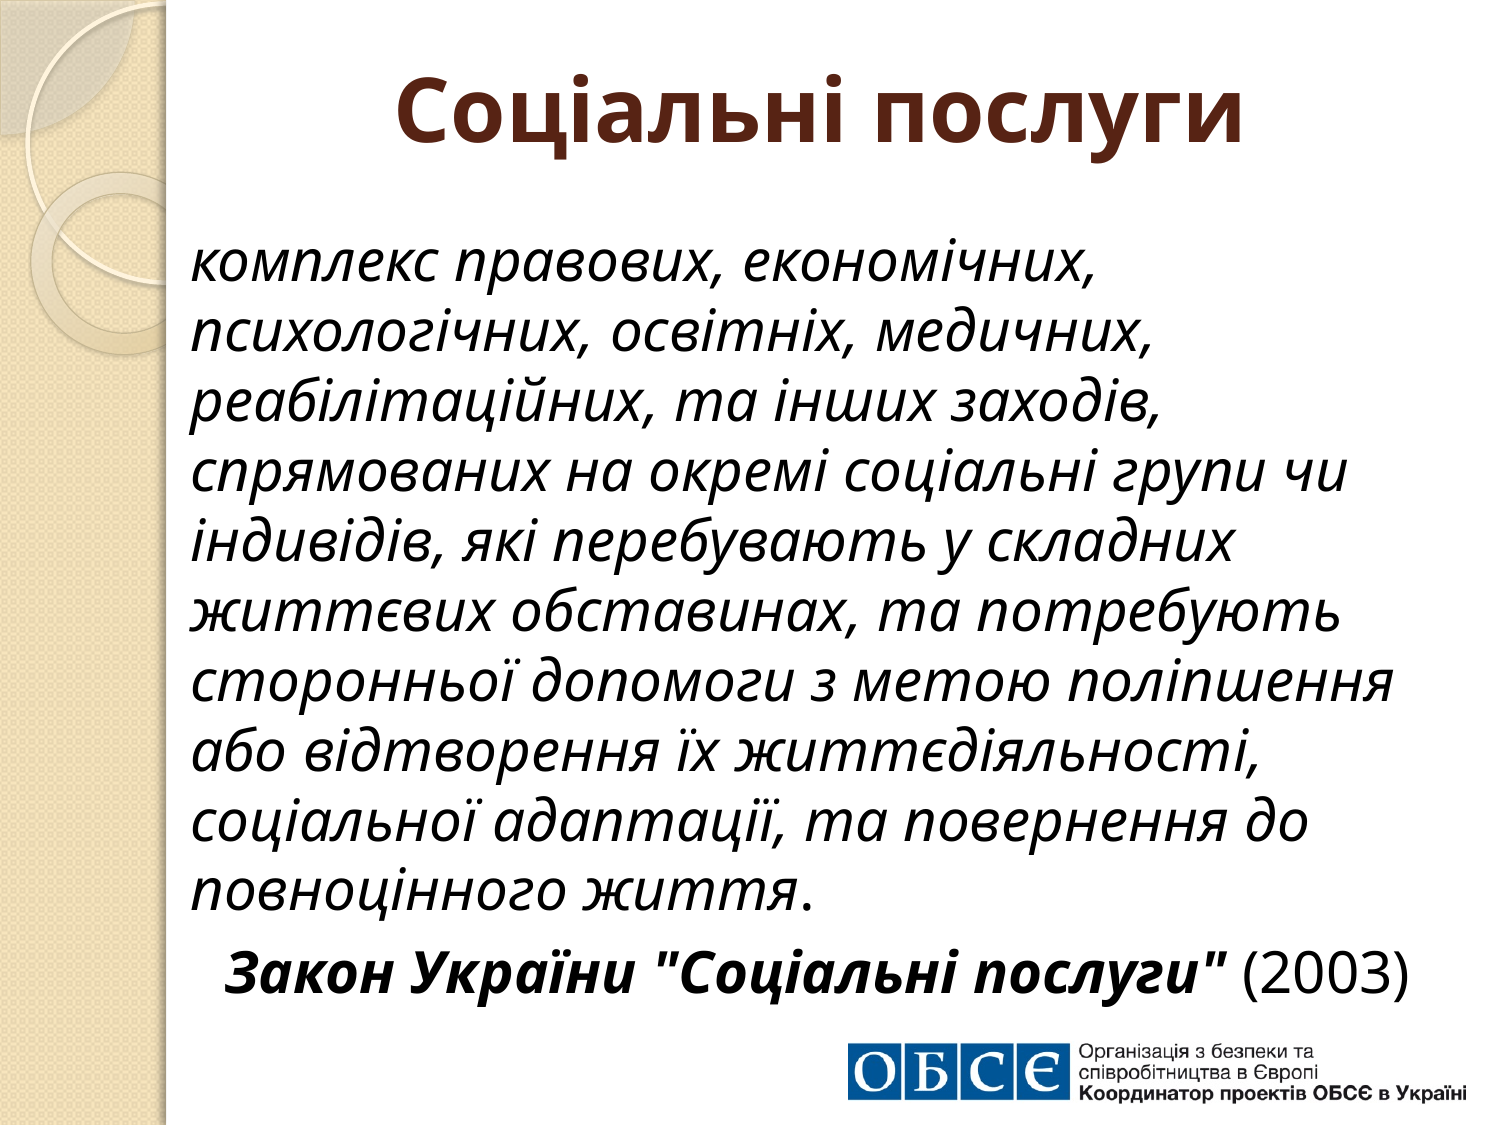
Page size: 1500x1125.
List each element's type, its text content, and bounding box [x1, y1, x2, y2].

title Соціальні послуги [175, 45, 1466, 169]
list комплекс правових, економічних, психологічних, освітніх, медичних, реабілітаційних, та інших заходів, спрямованих на окремі соціальні групи чи індивідів, які перебувають у складних життєвих обставинах, та потребують сторонньої допомоги з метою поліпшення або відтворення їх життєдіяльності, соціальної адаптації, та повернення до повноцінного життя. Закон України "Соціальні послуги" (2003) [175, 215, 1425, 1005]
picture [848, 1041, 1466, 1105]
